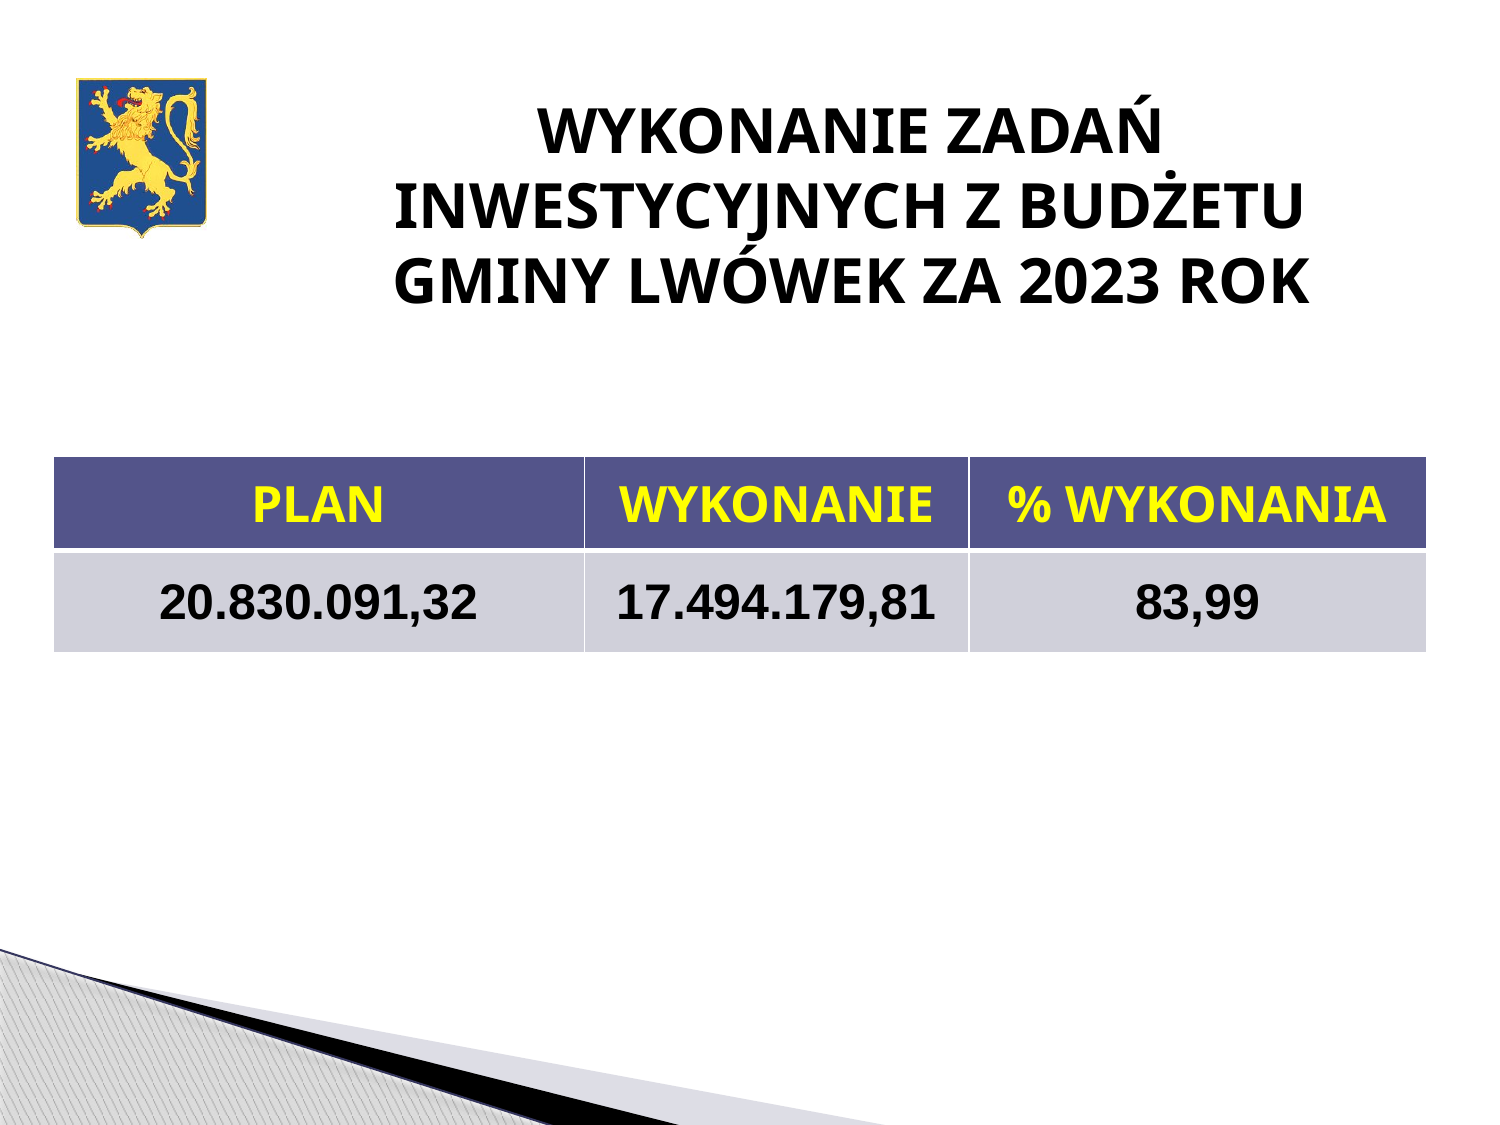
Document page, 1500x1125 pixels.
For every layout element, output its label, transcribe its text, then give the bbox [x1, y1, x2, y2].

title Wykonanie zadań inwestycyjnych z budżetu gminy Lwówek za 2023 rok [277, 45, 1425, 362]
table_header Plan [54, 457, 584, 548]
table_header % Wykonania [970, 457, 1426, 548]
table_cell 17.494.179,81 [585, 553, 968, 652]
table_cell 20.830.091,32 [54, 553, 584, 652]
table_cell 83,99 [970, 553, 1426, 652]
picture [76, 77, 207, 240]
table_header Wykonanie [585, 457, 968, 548]
